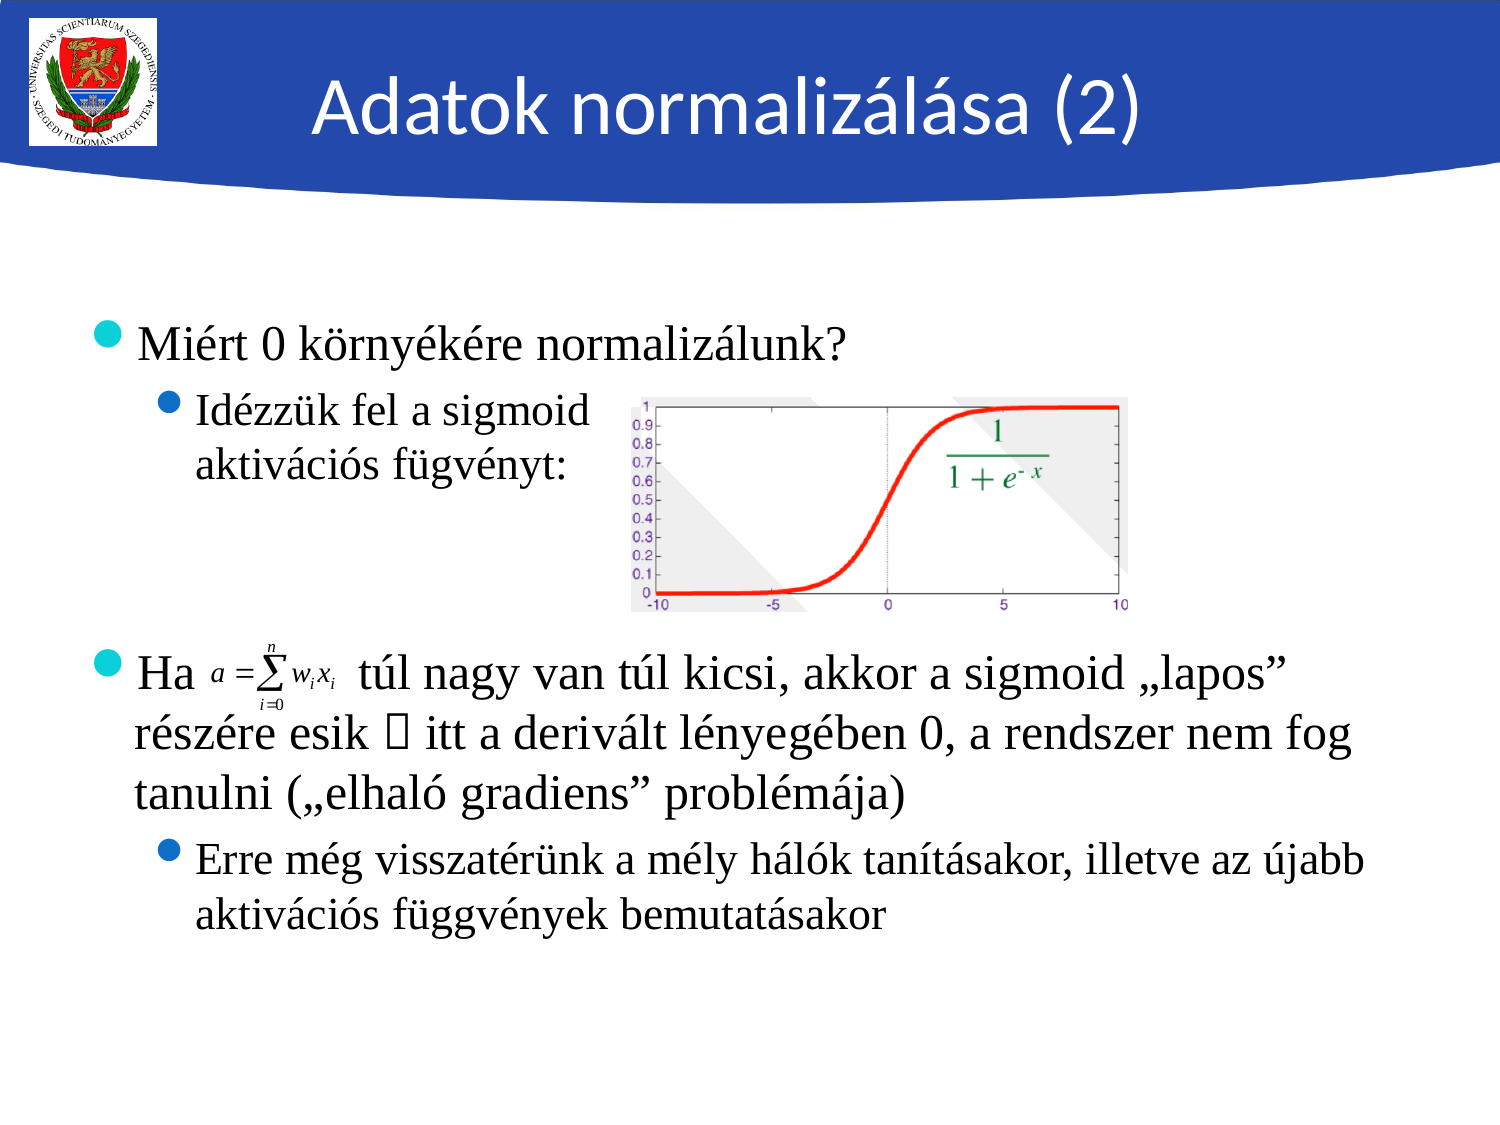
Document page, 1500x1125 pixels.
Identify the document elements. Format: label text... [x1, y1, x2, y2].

title Adatok normalizálása (2) [160, 58, 1404, 152]
picture [0, 1, 1500, 1125]
list Miért 0 környékére normalizálunk? Idézzük fel a sigmoid aktivációs fügvényt: Ha túl nagy van túl kicsi, akkor a sigmoid „lapos” részére esik  itt a derivált lényegében 0, a rendszer nem fog tanulni („elhaló gradiens” problémája) Erre még visszatérünk a mély hálók tanításakor, illetve az újabb aktivációs függvények bemutatásakor [75, 302, 1425, 1059]
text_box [206, 633, 344, 717]
